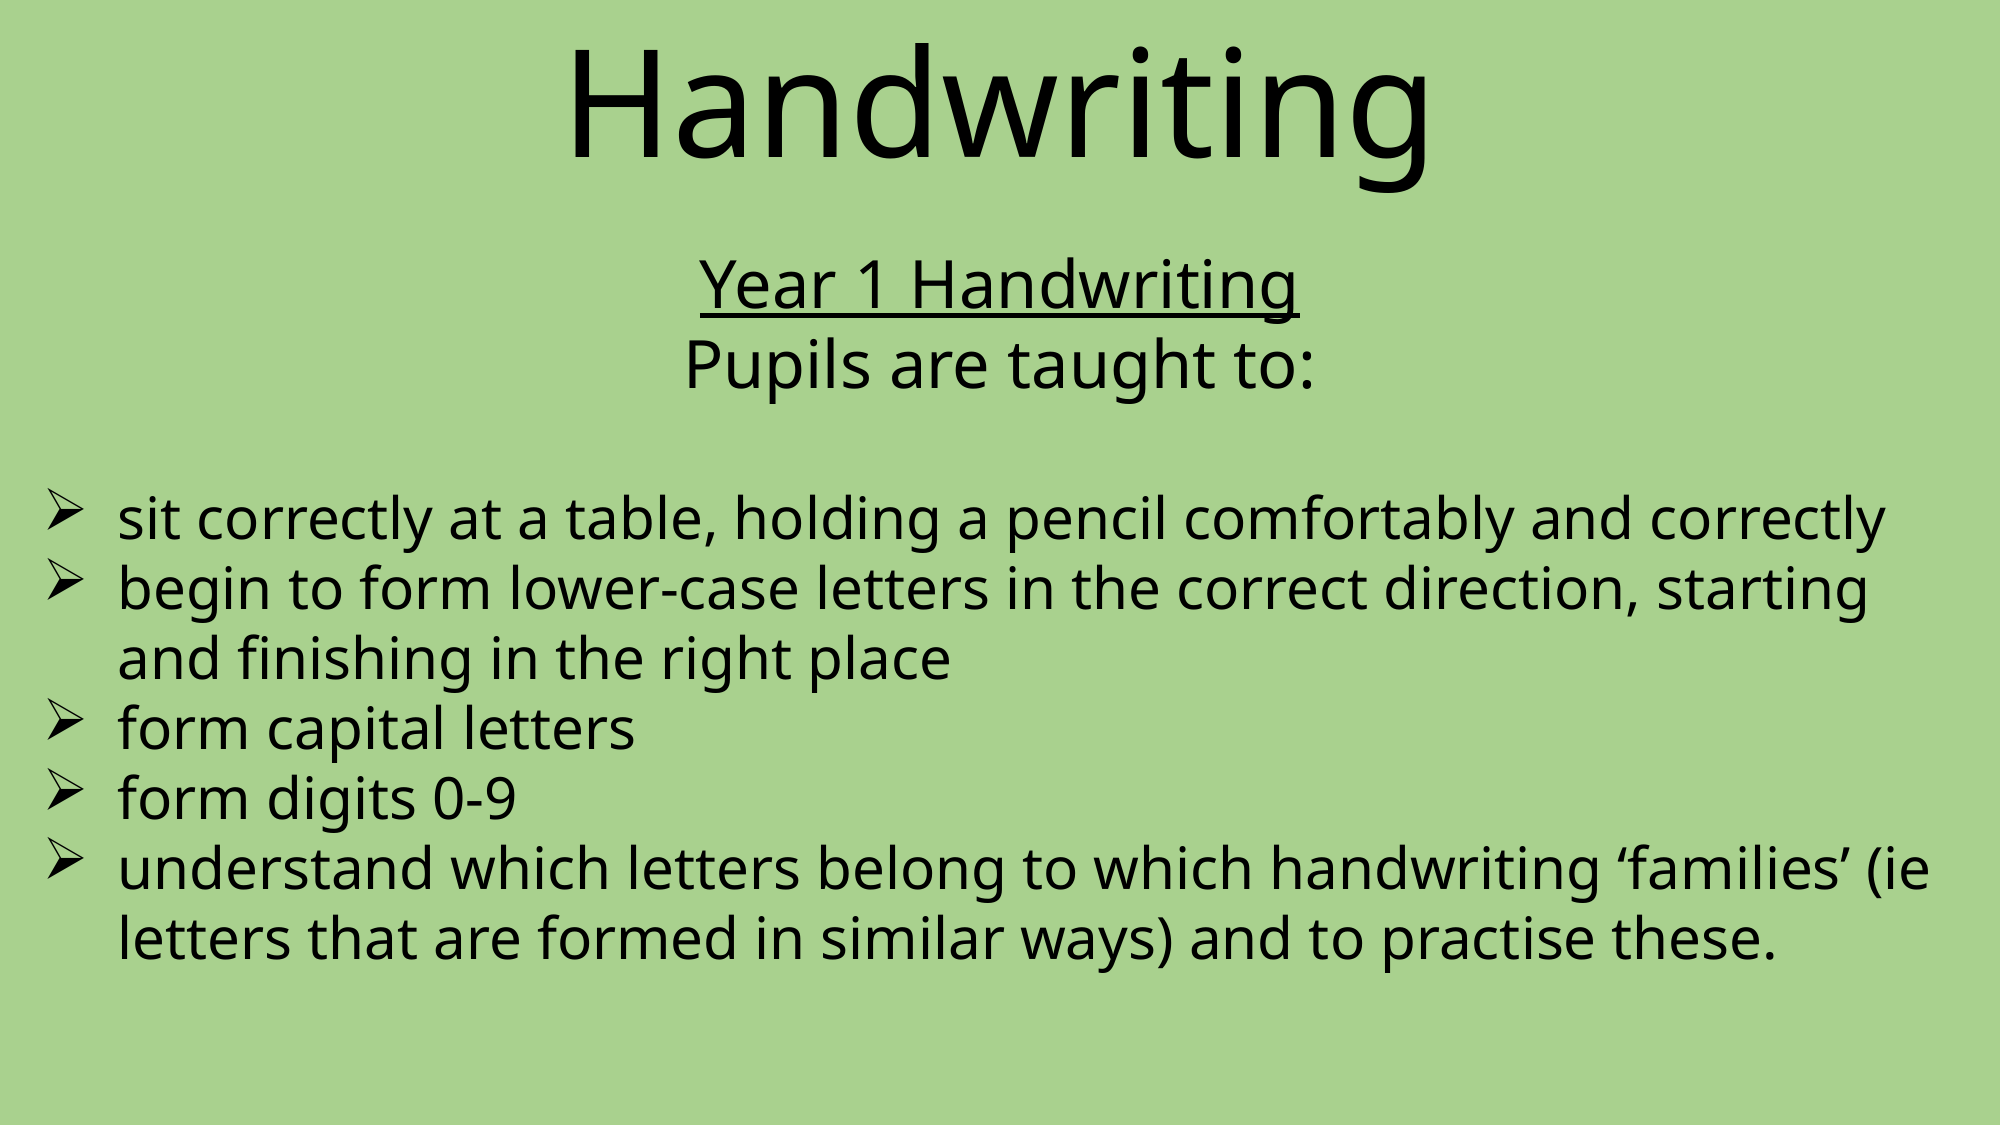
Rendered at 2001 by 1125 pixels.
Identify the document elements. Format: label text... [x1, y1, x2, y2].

text_box Handwriting [440, 0, 1560, 195]
text_box Year 1 Handwriting Pupils are taught to: sit correctly at a table, holding a pencil comfortably and correctly begin to form lower-case letters in the correct direction, starting and finishing in the right place form capital letters form digits 0-9 understand which letters belong to which handwriting ‘families’ (ie letters that are formed in similar ways) and to practise these. [27, 234, 1973, 979]
